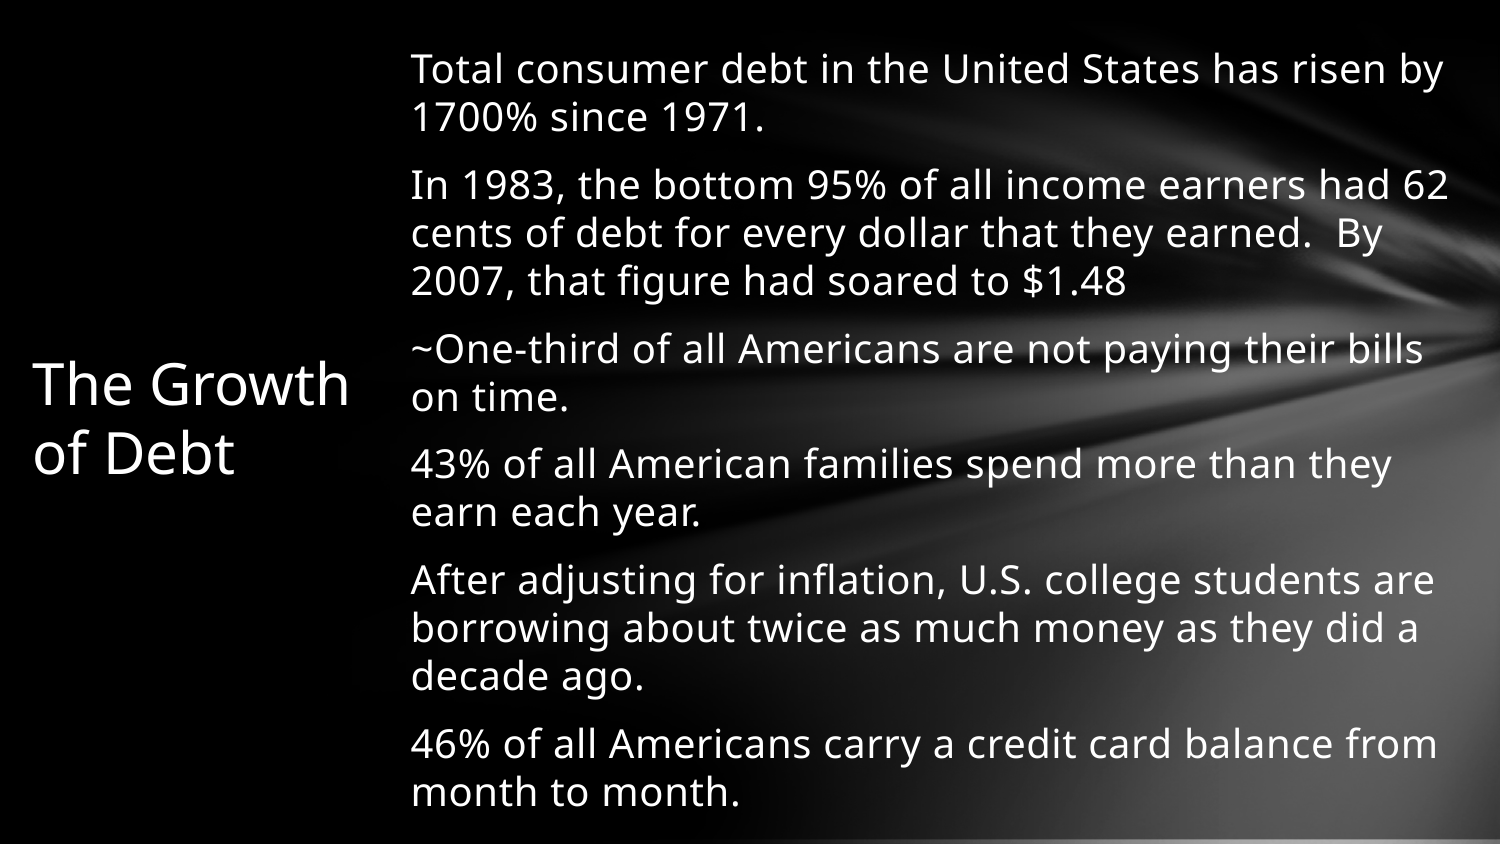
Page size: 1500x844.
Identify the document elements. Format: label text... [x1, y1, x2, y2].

list Total consumer debt in the United States has risen by 1700% since 1971. In 1983, the bottom 95% of all income earners had 62 cents of debt for every dollar that they earned. By 2007, that figure had soared to $1.48 ~One-third of all Americans are not paying their bills on time. 43% of all American families spend more than they earn each year. After adjusting for inflation, U.S. college students are borrowing about twice as much money as they did a decade ago. 46% of all Americans carry a credit card balance from month to month. [395, 32, 1479, 826]
title The Growth of Debt [17, 339, 396, 824]
